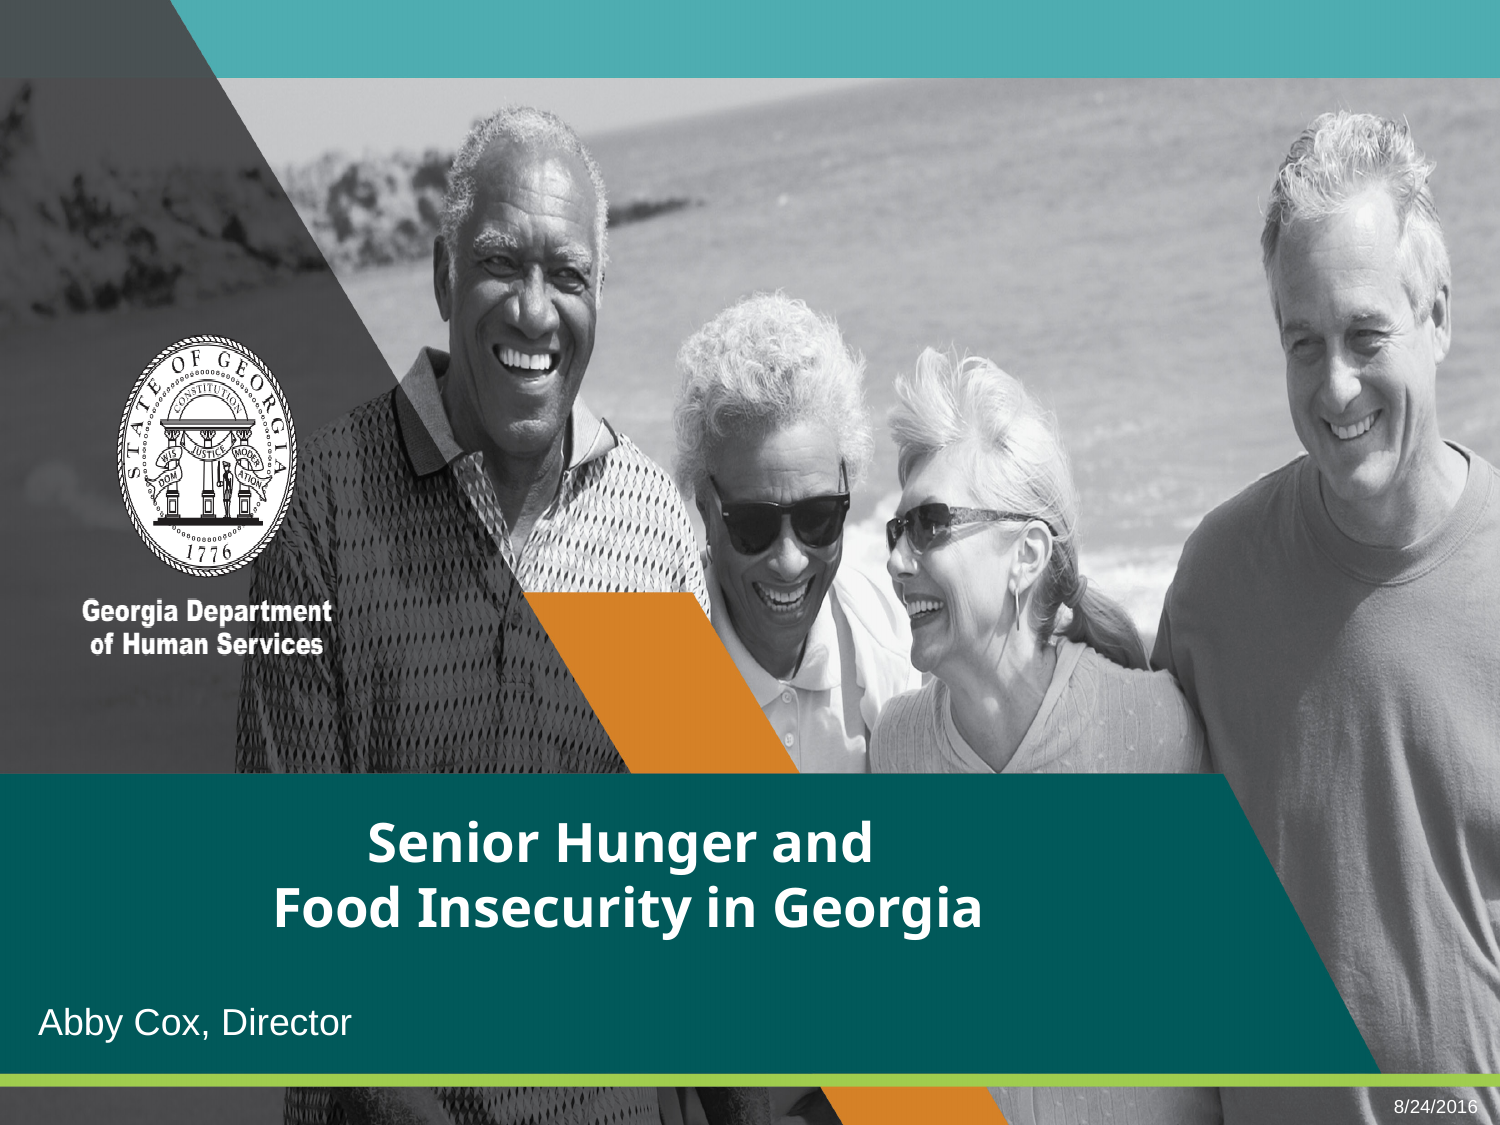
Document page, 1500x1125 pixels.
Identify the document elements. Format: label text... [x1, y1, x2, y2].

title Senior Hunger and Food Insecurity in Georgia [23, 800, 1234, 947]
list Abby Cox, Director [23, 990, 1346, 1059]
picture [0, 0, 1500, 1125]
list 8/24/2016 [1291, 1086, 1493, 1125]
